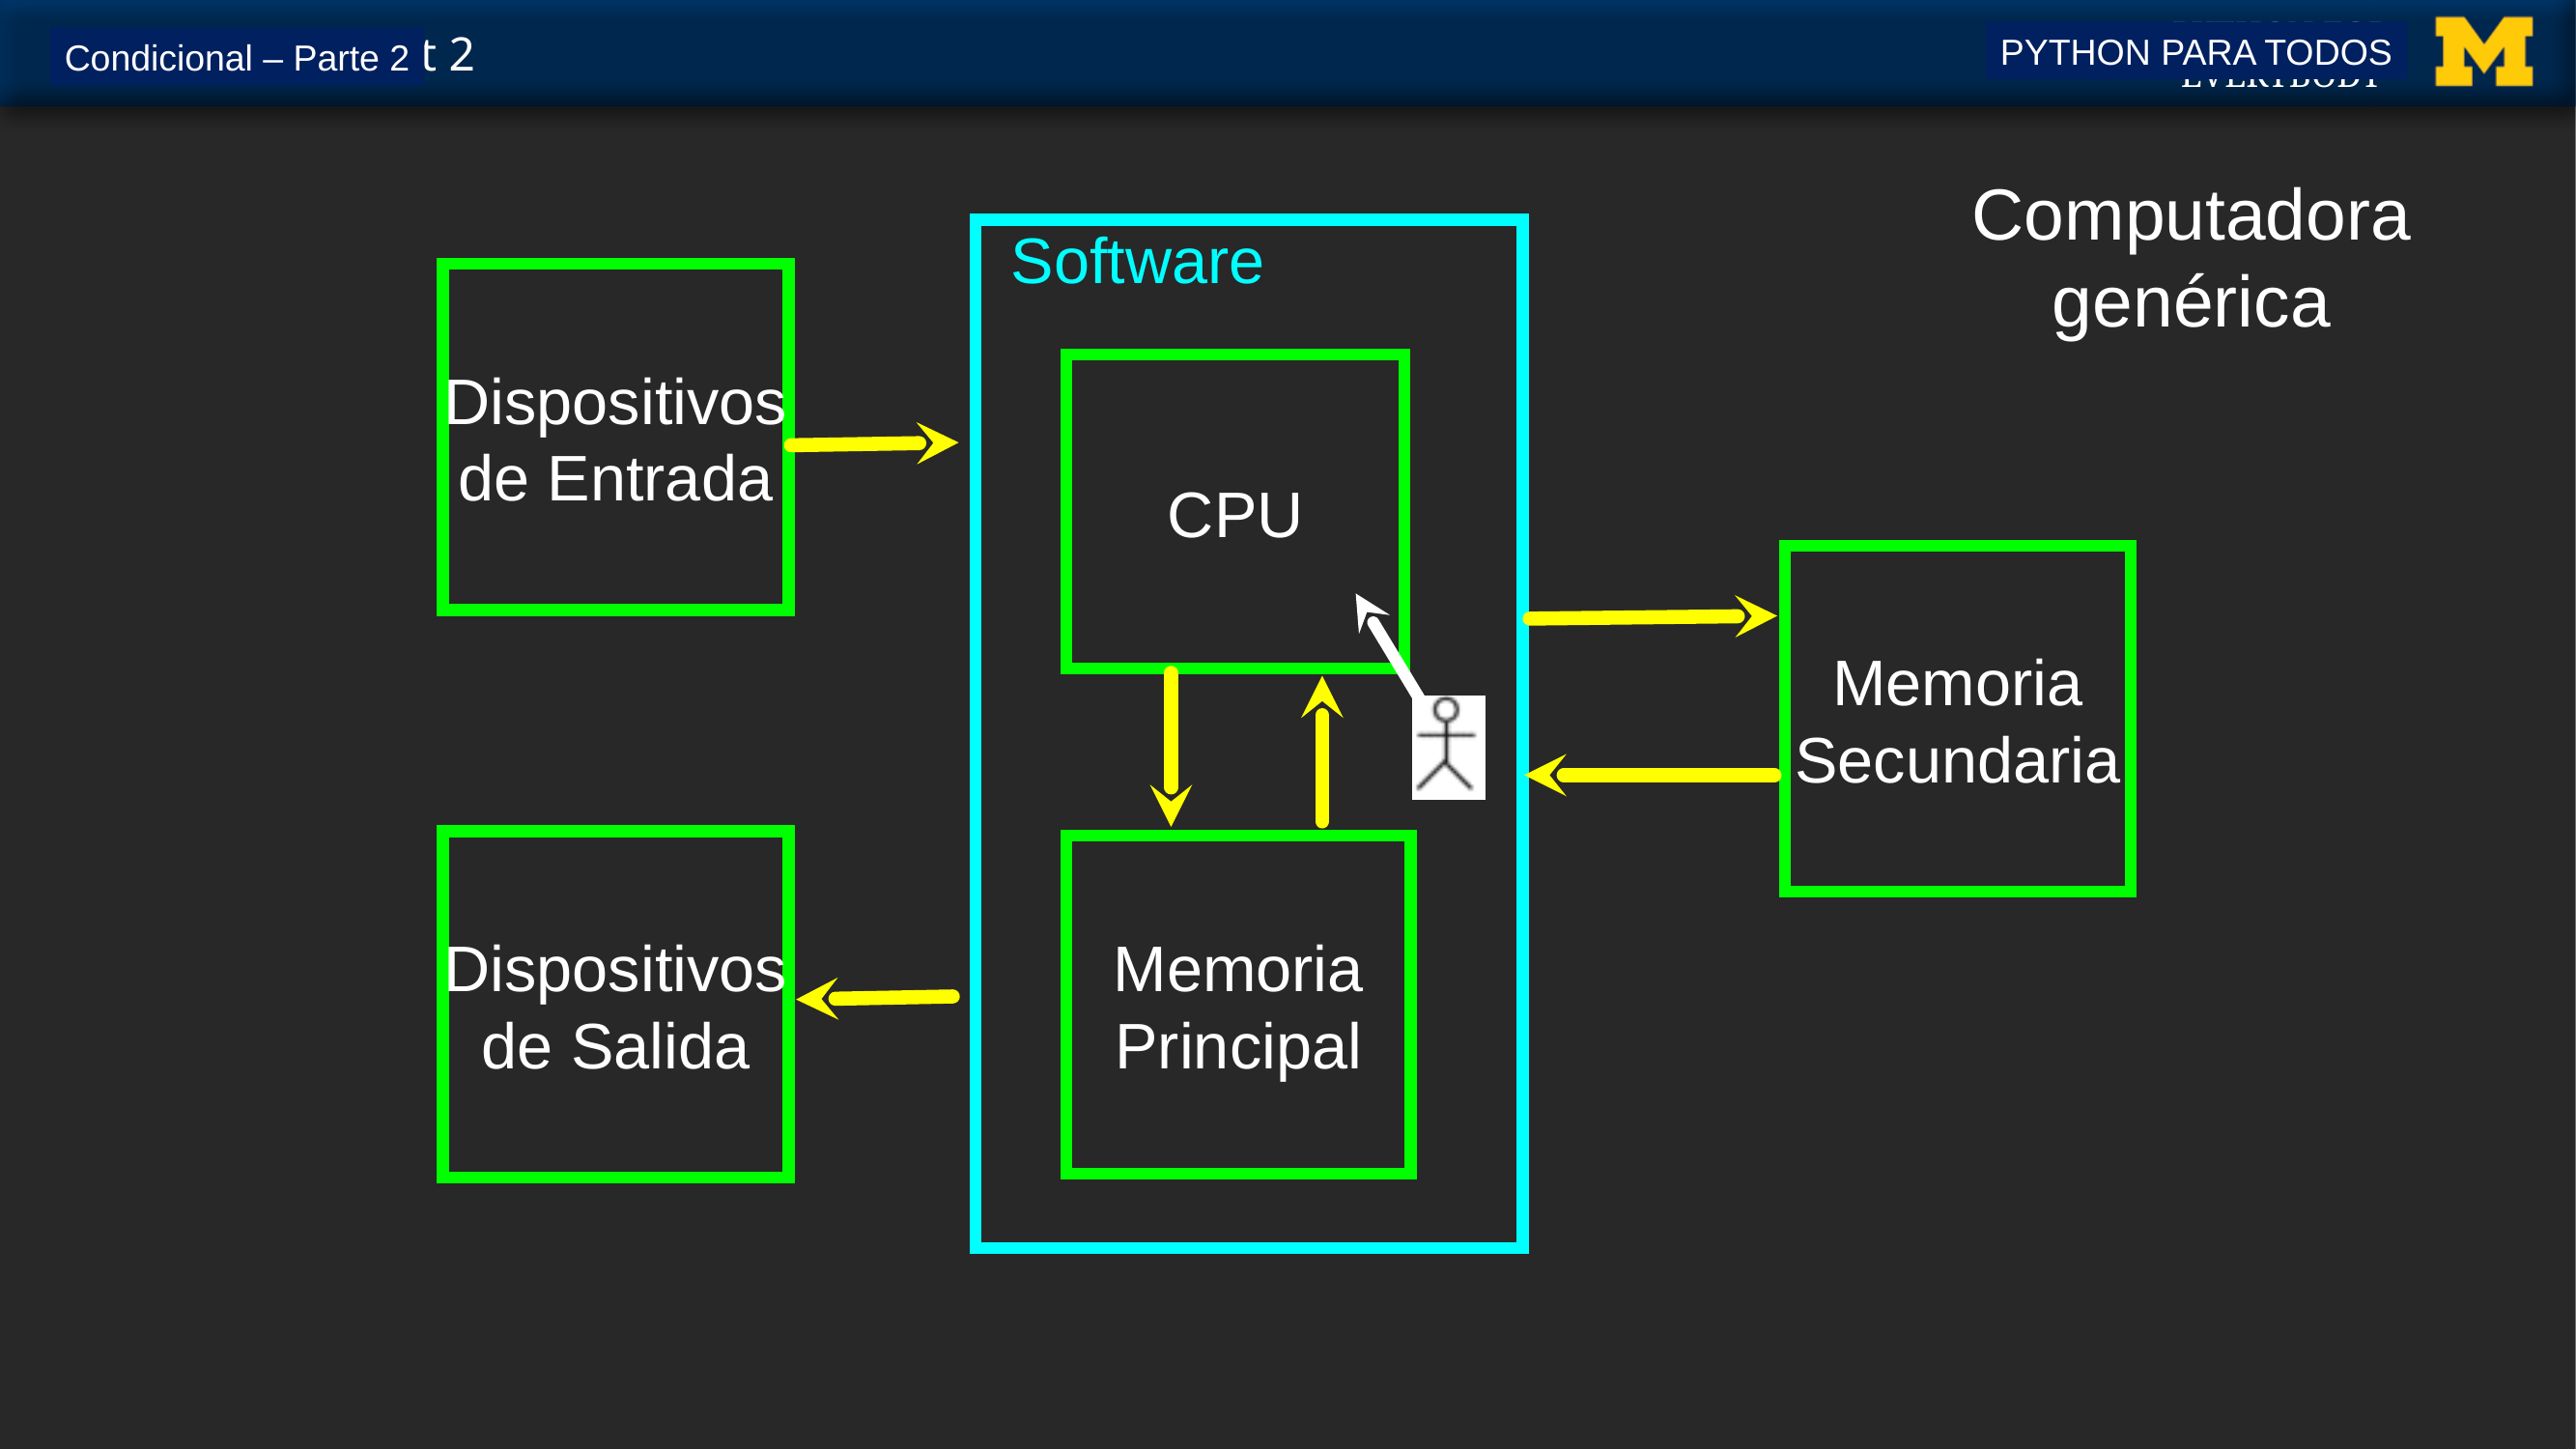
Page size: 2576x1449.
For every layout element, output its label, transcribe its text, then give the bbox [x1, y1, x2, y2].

text_box Computadora genérica [1970, 164, 2413, 346]
picture [0, 0, 2576, 1449]
text_box Software [975, 219, 1523, 1248]
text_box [790, 441, 959, 446]
text_box Memoria Secundaria [1784, 545, 2132, 893]
text_box Dispositivos de Salida [442, 831, 789, 1178]
text_box Memoria Principal [1066, 835, 1411, 1174]
text_box CPU [1066, 354, 1405, 668]
text_box Dispositivos de Entrada [442, 264, 789, 611]
text_box PYTHON PARA TODOS [1986, 21, 2408, 79]
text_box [1529, 615, 1778, 619]
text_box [795, 996, 953, 1000]
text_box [1355, 593, 1486, 800]
text_box Condicional – Parte 2 [50, 27, 425, 86]
